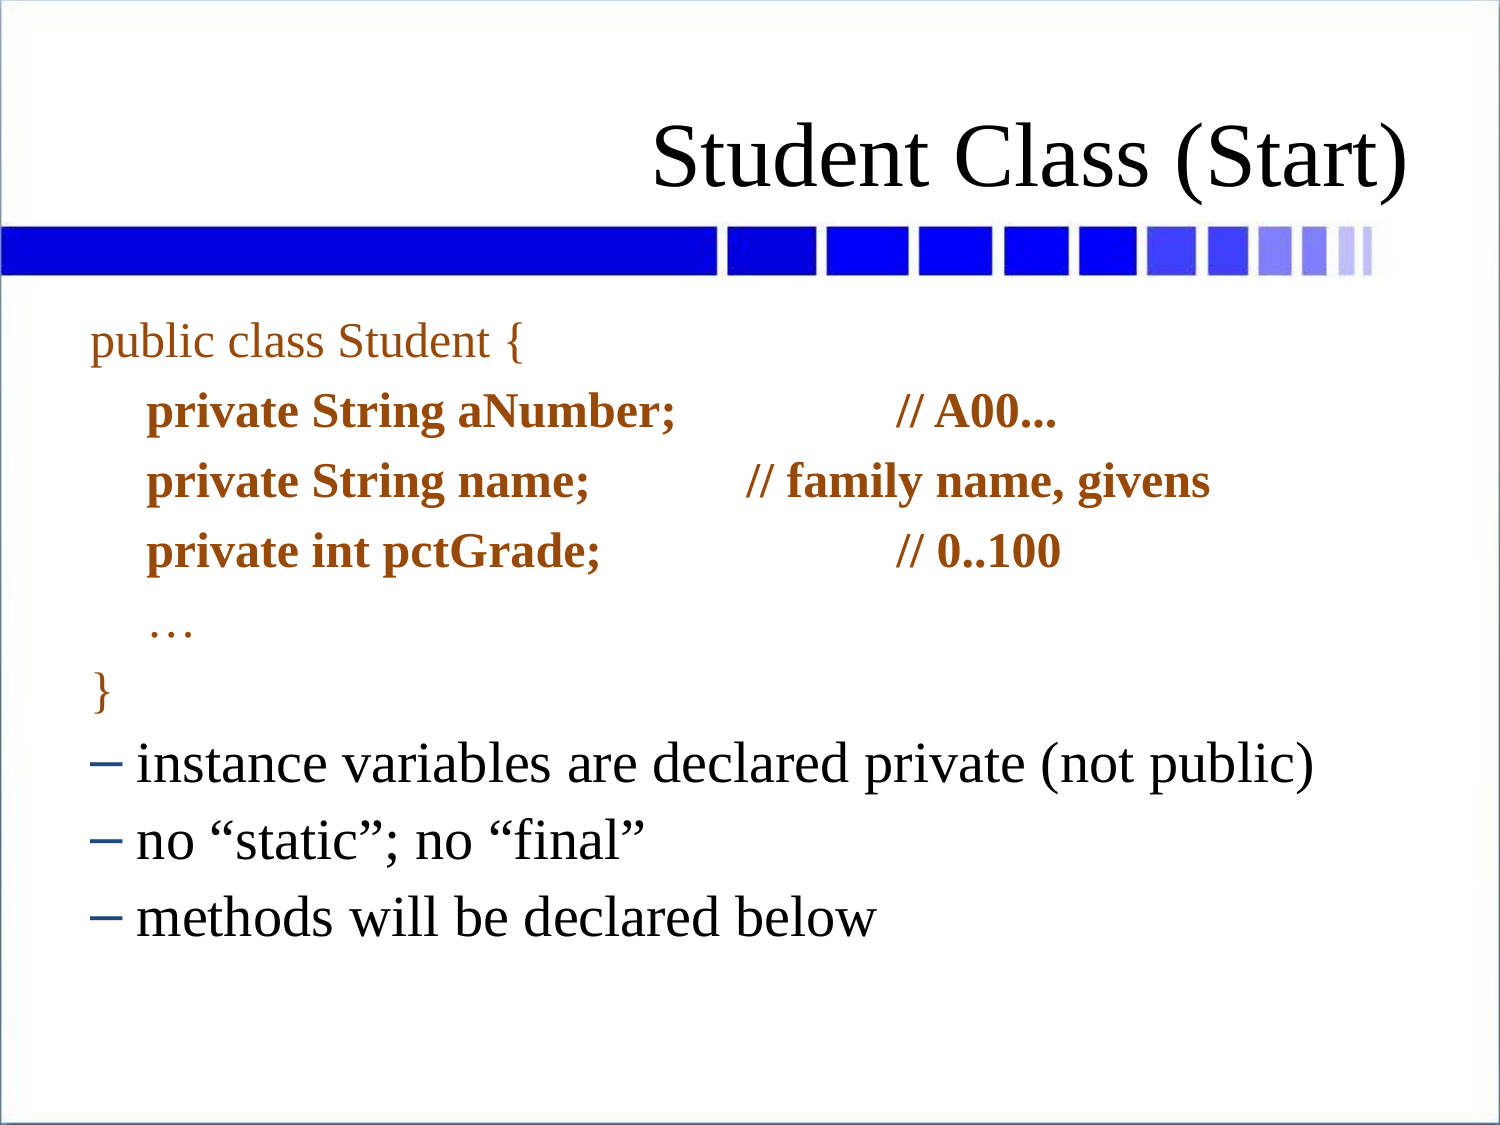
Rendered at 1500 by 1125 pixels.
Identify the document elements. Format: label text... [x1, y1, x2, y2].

title Student Class (Start) [74, 44, 1426, 213]
picture [0, 0, 1500, 1125]
list public class Student { private String aNumber; // A00... private String name; // family name, givens private int pctGrade; // 0..100 … } instance variables are declared private (not public) no “static”; no “final” methods will be declared below [74, 299, 1426, 1063]
